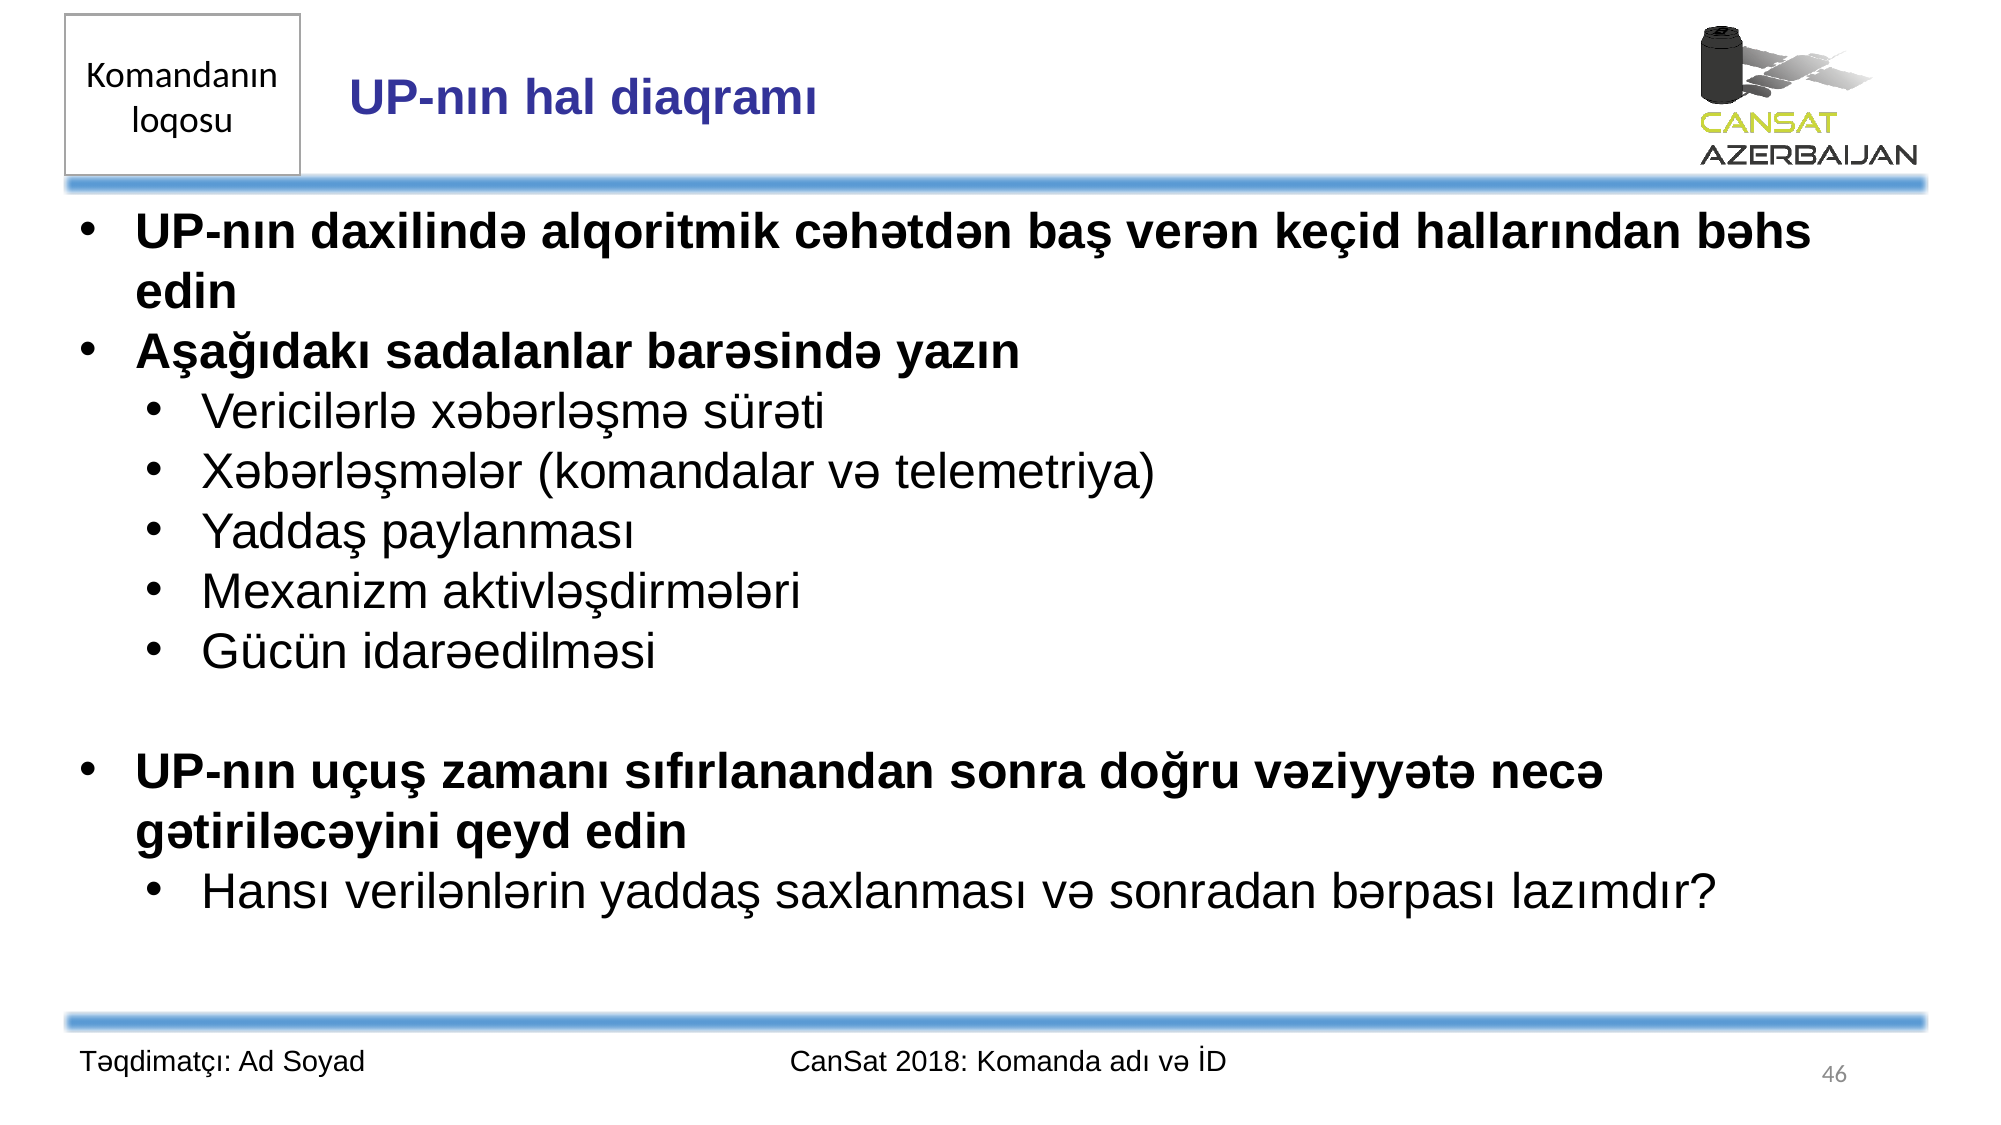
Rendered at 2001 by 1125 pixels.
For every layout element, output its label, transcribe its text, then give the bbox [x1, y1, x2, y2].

text_box UP-nın daxilində alqoritmik cəhətdən baş verən keçid hallarından bəhs edin Aşağıdakı sadalanlar barəsində yazın Vericilərlə xəbərləşmə sürəti Xəbərləşmələr (komandalar və telemetriya) Yaddaş paylanması Mexanizm aktivləşdirmələri Gücün idarəedilməsi UP-nın uçuş zamanı sıfırlanandan sonra doğru vəziyyətə necə gətiriləcəyini qeyd edin Hansı verilənlərin yaddaş saxlanması və sonradan bərpası lazımdır? [64, 190, 1927, 991]
picture [1619, 0, 2000, 217]
text_box UP-nın hal diaqramı [306, 25, 1282, 164]
slide_number 46 [1412, 1042, 1863, 1103]
text_box Komandanın loqosu [64, 13, 301, 176]
text_box Təqdimatçı: Ad Soyad [64, 1035, 507, 1086]
text_box [71, 1020, 1921, 1025]
text_box CanSat 2018: Komanda adı və İD [774, 1035, 1257, 1086]
text_box [71, 182, 1619, 187]
